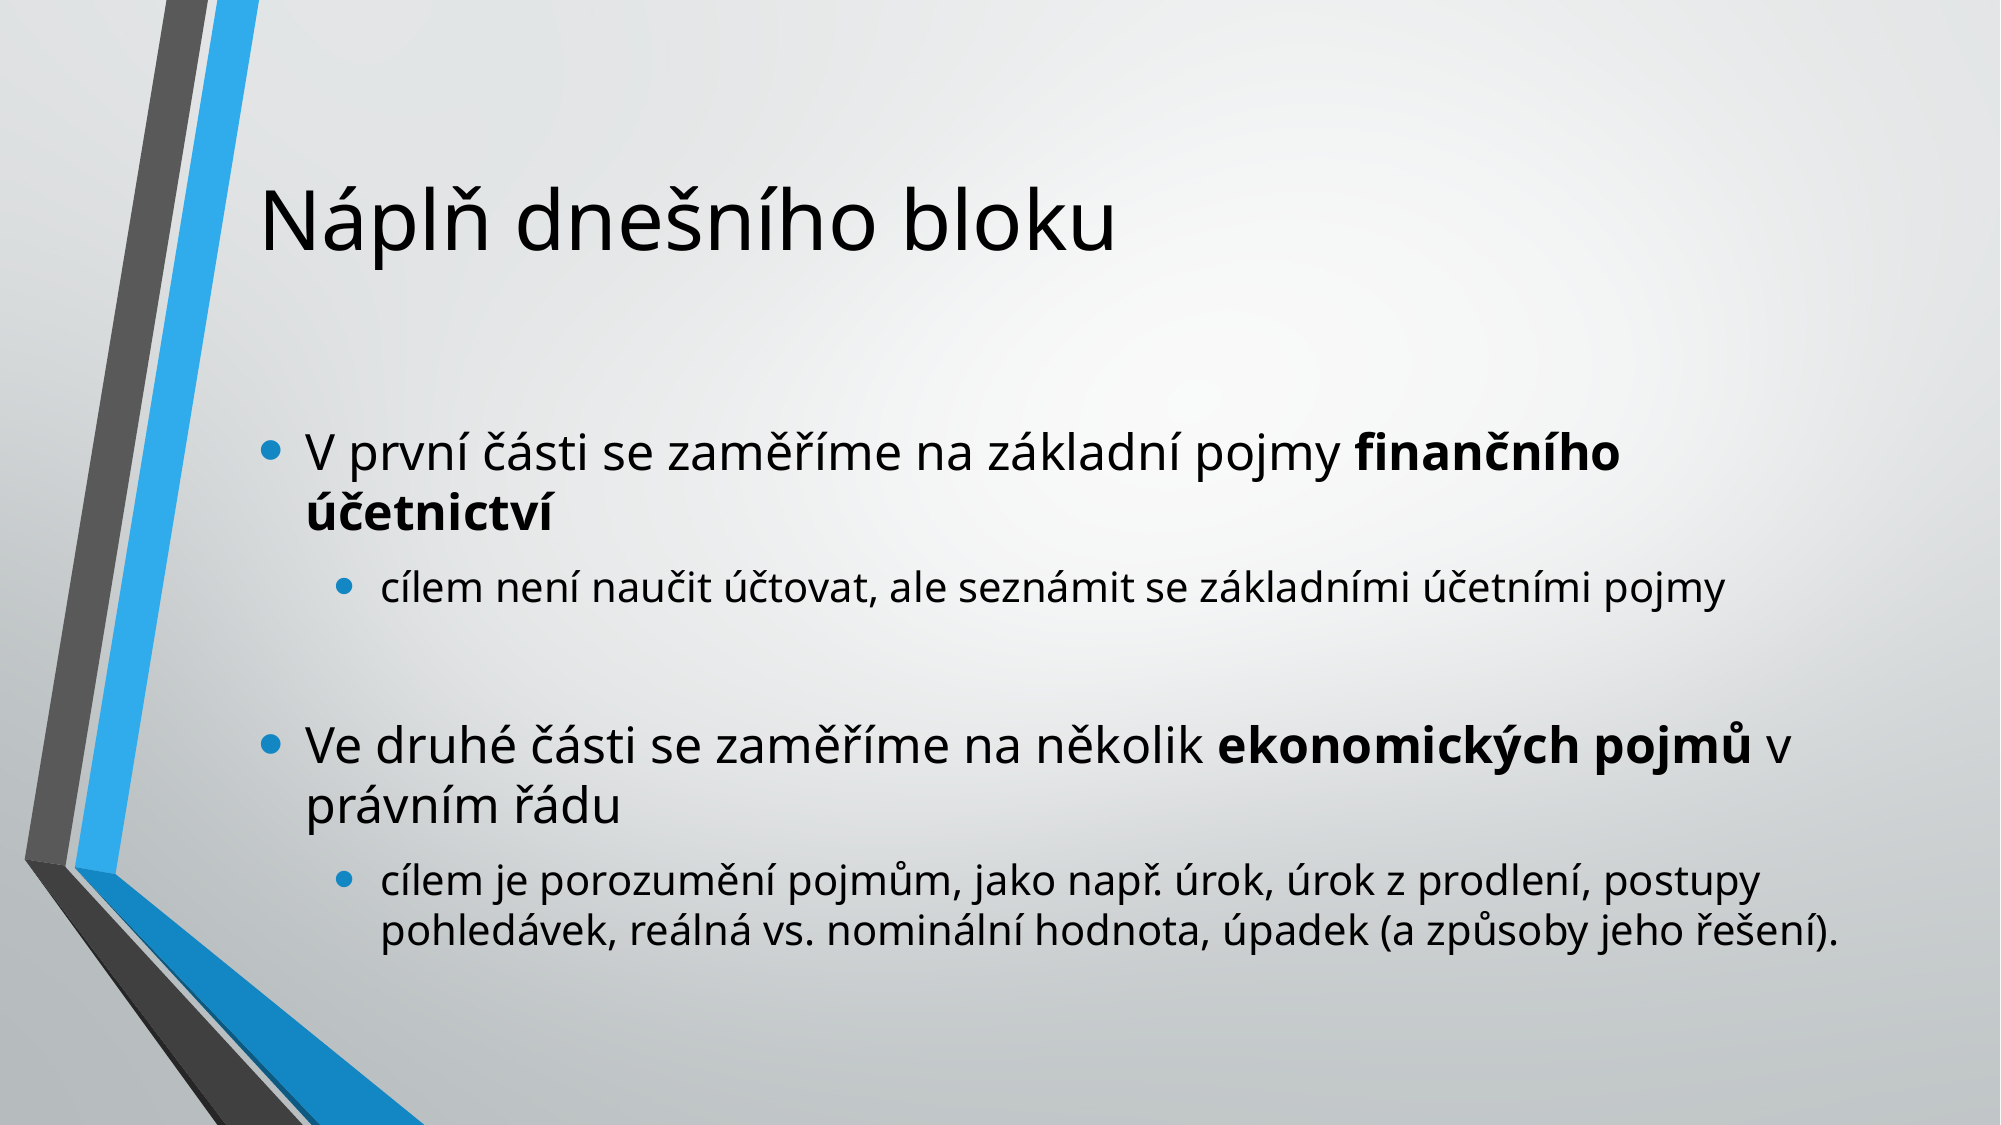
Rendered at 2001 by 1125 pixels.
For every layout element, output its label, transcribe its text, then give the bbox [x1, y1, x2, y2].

list V první části se zaměříme na základní pojmy finančního účetnictví cílem není naučit účtovat, ale seznámit se základními účetními pojmy Ve druhé části se zaměříme na několik ekonomických pojmů v právním řádu cílem je porozumění pojmům, jako např. úrok, úrok z prodlení, postupy pohledávek, reálná vs. nominální hodnota, úpadek (a způsoby jeho řešení). [243, 329, 1887, 1071]
title Náplň dnešního bloku [243, 73, 1887, 329]
